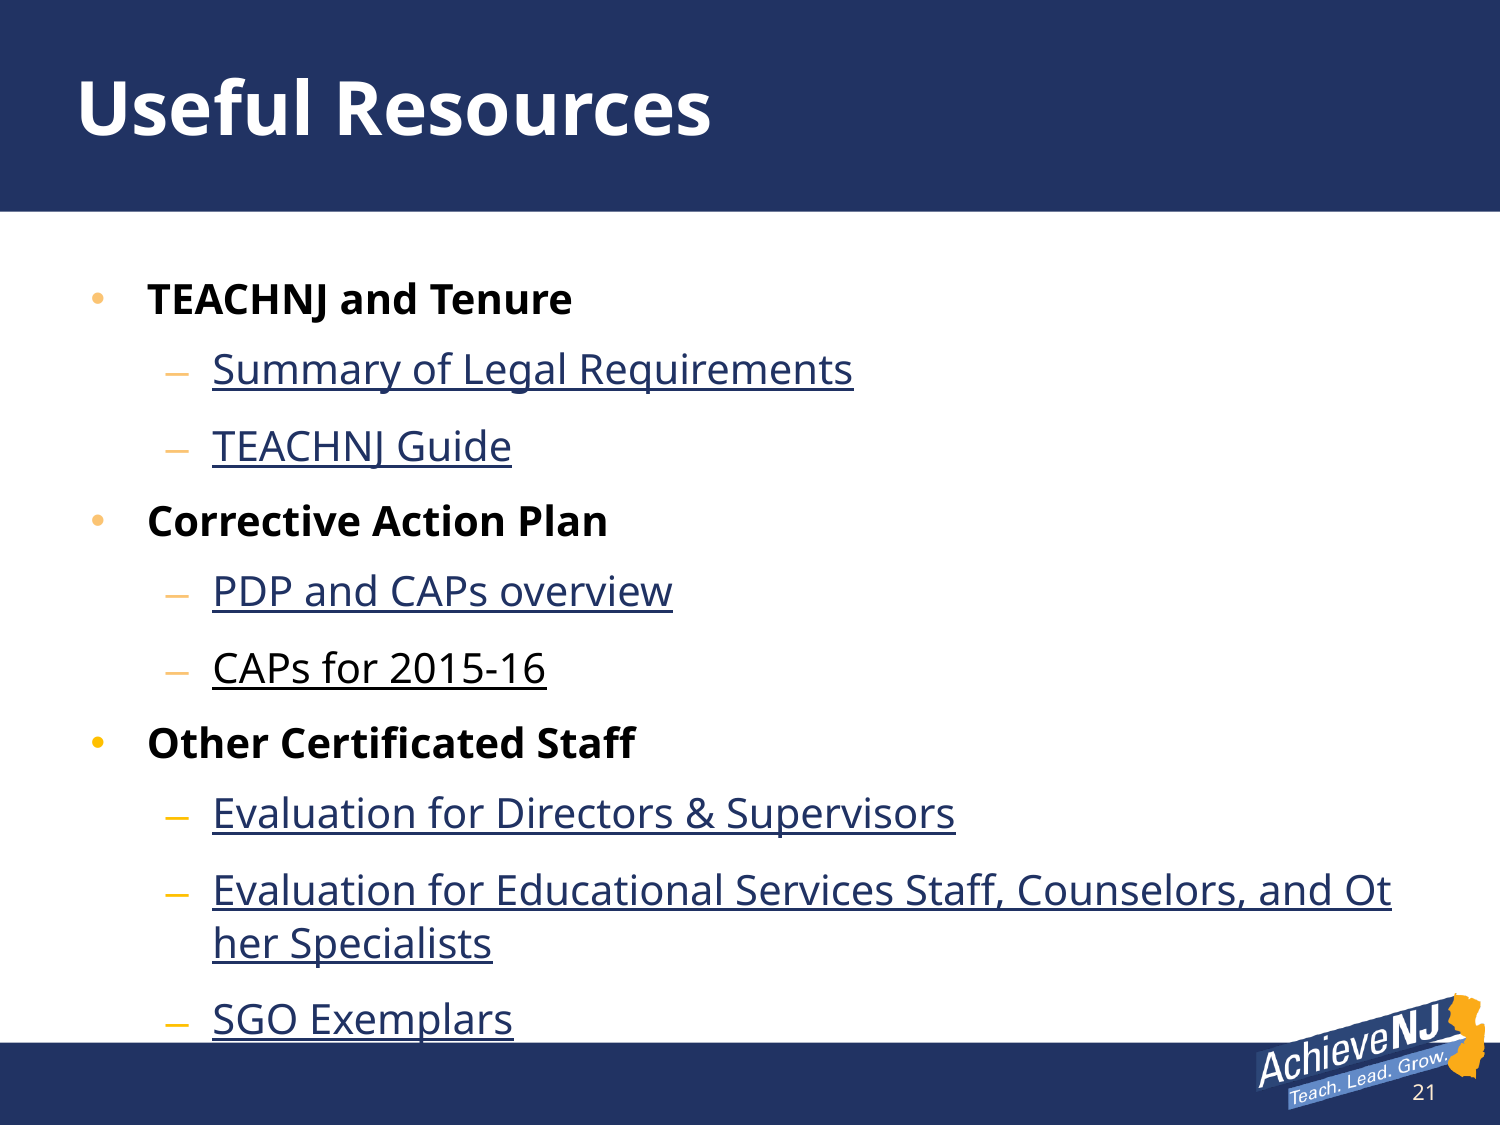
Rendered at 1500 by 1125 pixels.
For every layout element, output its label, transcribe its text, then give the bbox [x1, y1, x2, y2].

picture [1426, 993, 1485, 1110]
title Useful Resources [0, 0, 1500, 212]
list TEACHNJ and Tenure Summary of Legal Requirements TEACHNJ Guide Corrective Action Plan PDP and CAPs overview CAPs for 2015-16 Other Certificated Staff Evaluation for Directors & Supervisors Evaluation for Educational Services Staff, Counselors, and Other Specialists SGO Exemplars [75, 255, 1426, 1125]
